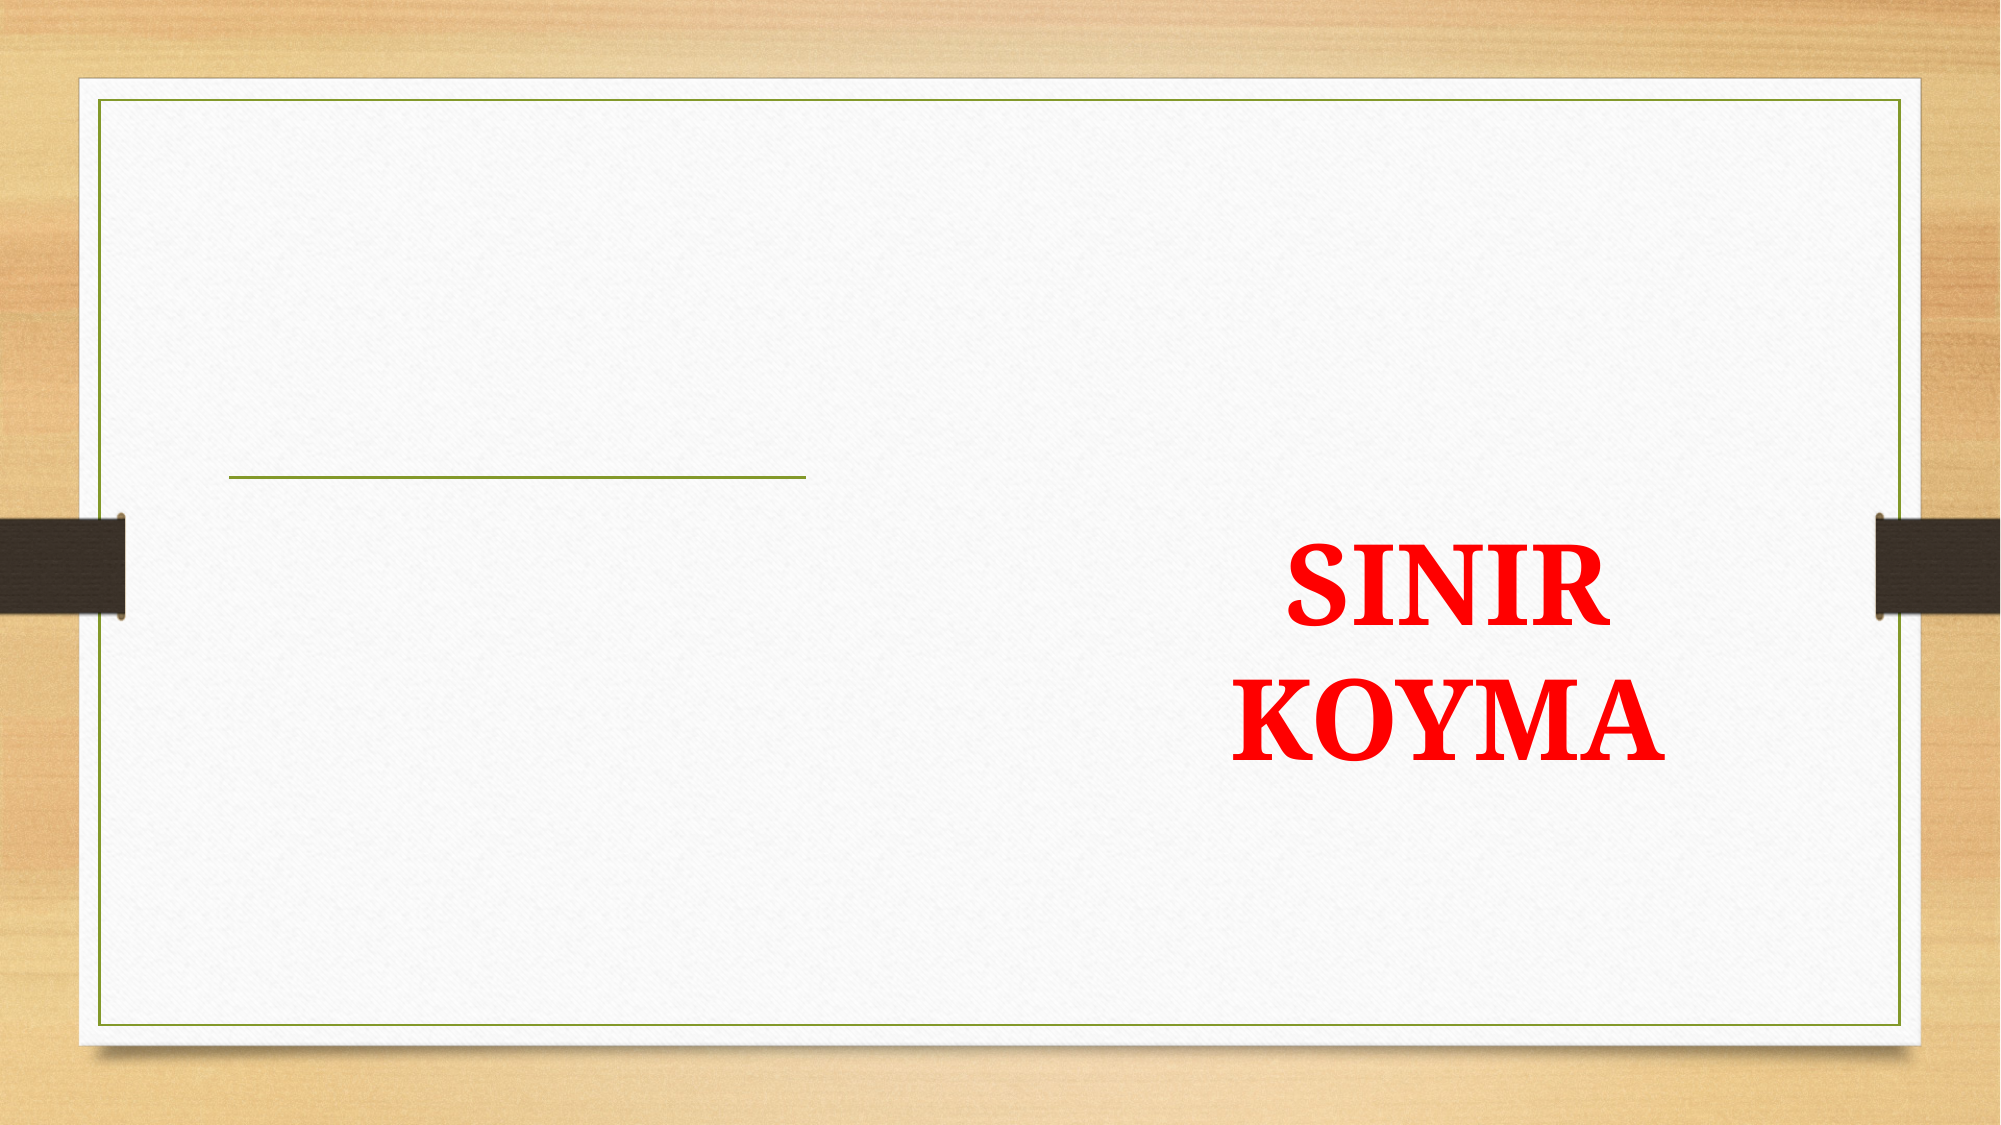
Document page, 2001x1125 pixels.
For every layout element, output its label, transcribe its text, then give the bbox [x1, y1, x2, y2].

list SINIR KOYMA [1086, 505, 1810, 1057]
picture [0, 0, 2001, 1125]
